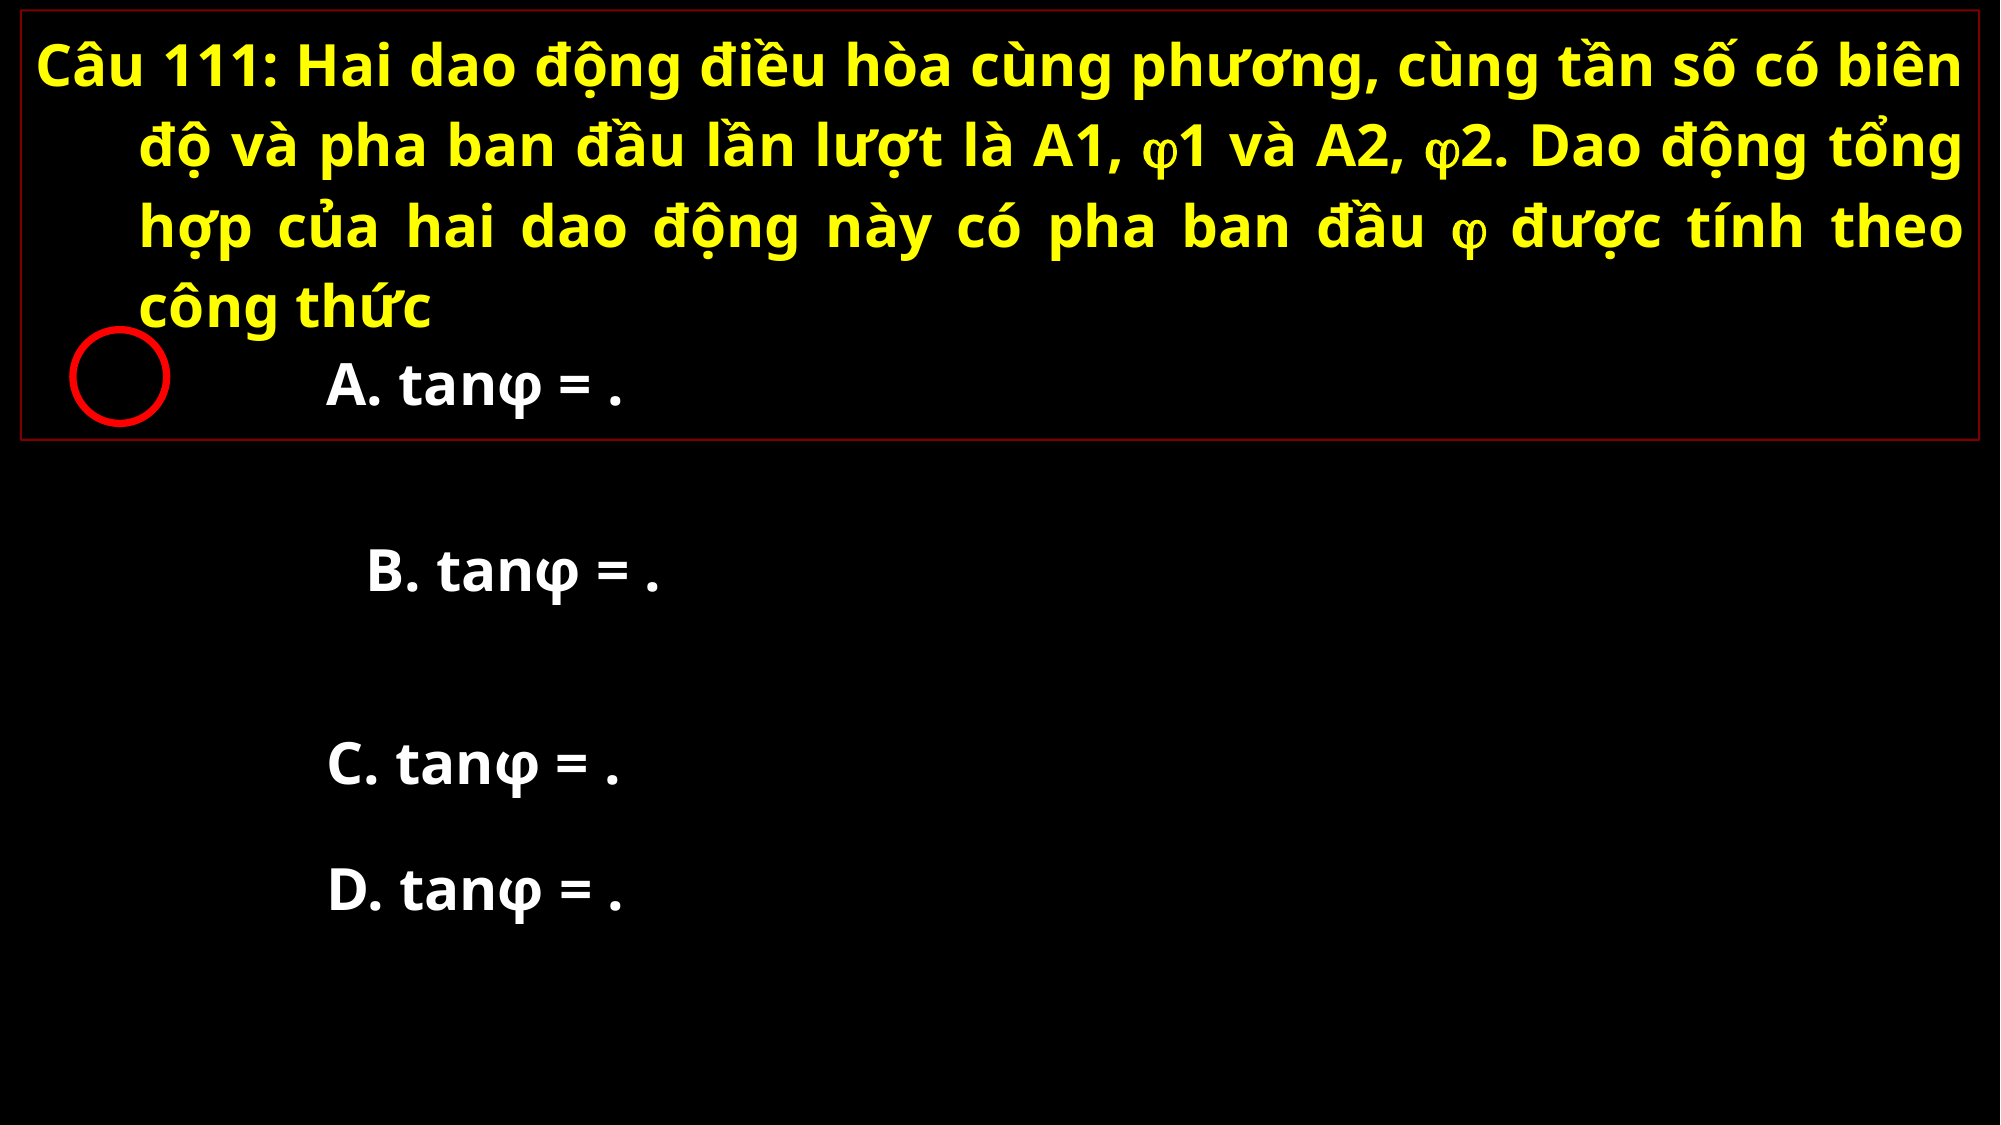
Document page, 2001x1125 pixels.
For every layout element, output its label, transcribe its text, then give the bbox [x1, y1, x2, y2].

text_box Câu 111: Hai dao động điều hòa cùng phương, cùng tần số có biên độ và pha ban đầu lần lượt là A1, 1 và A2, 2. Dao động tổng hợp của hai dao động này có pha ban đầu  được tính theo công thức [20, 10, 1980, 440]
text_box [71, 328, 168, 425]
